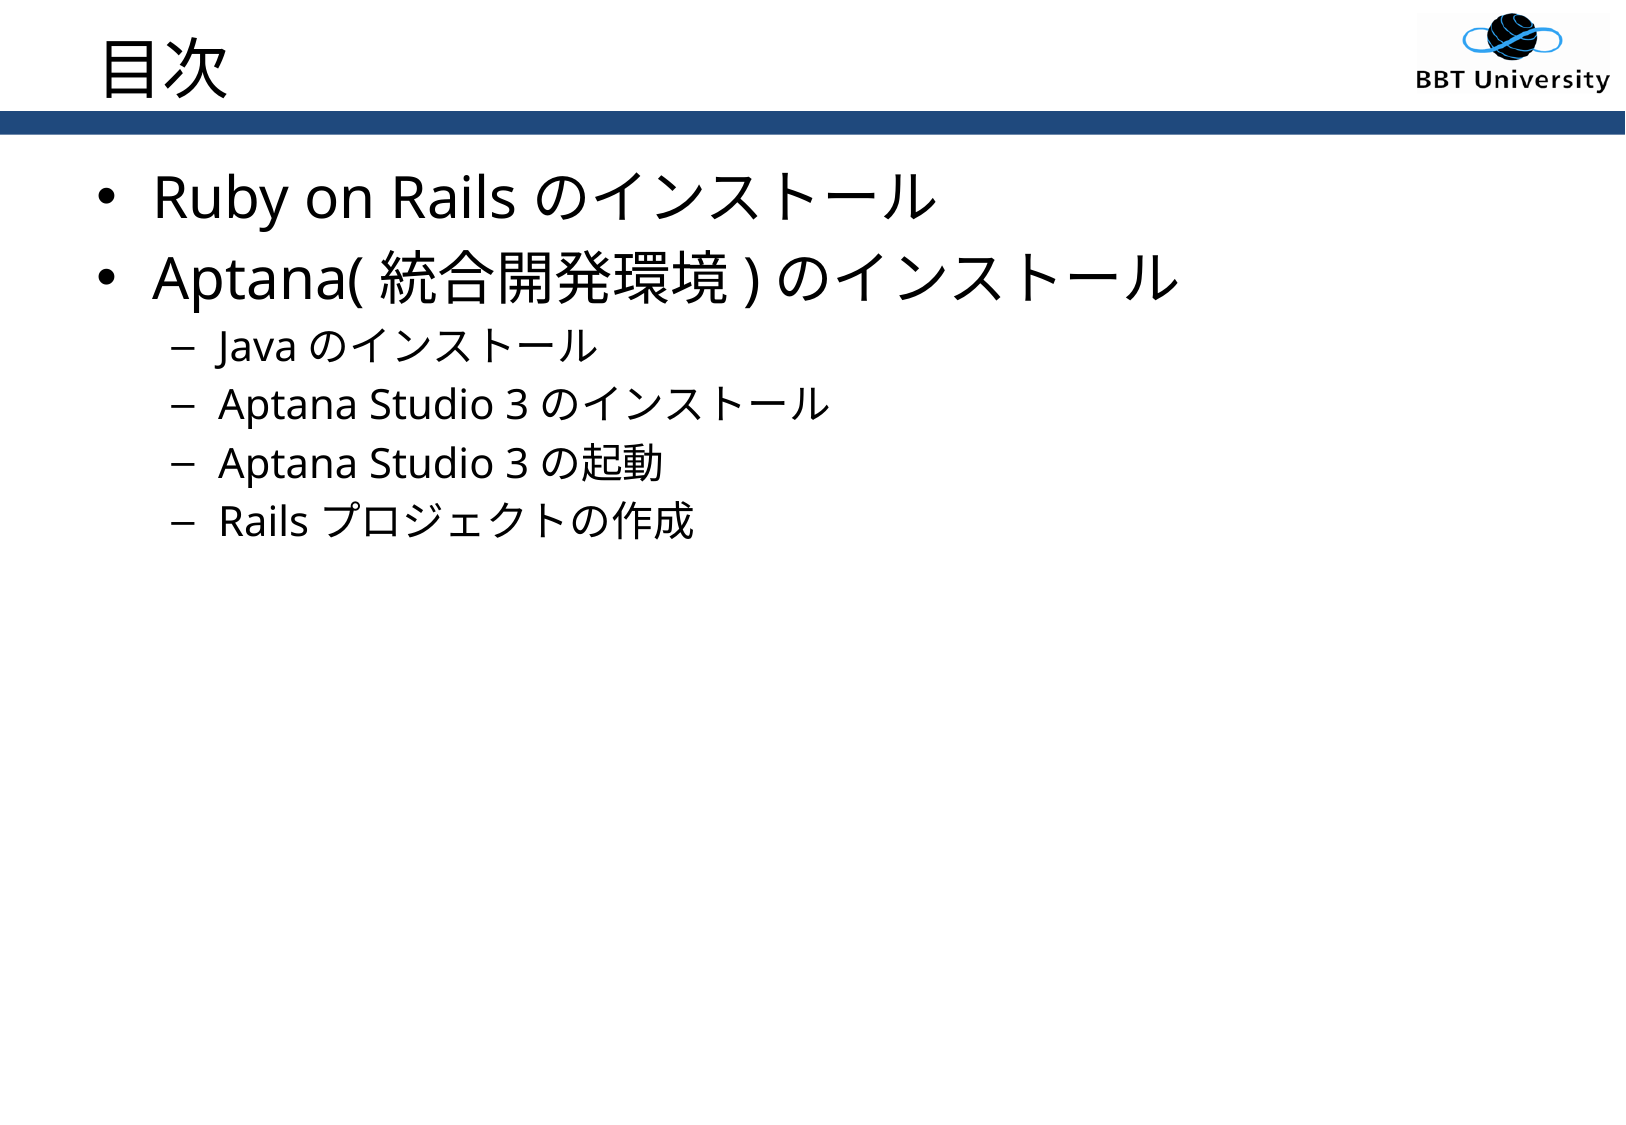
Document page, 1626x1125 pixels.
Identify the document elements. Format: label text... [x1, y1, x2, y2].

picture [1401, 0, 1625, 110]
title 目次 [81, 24, 1544, 109]
list Ruby on Railsのインストール Aptana(統合開発環境)のインストール Javaのインストール Aptana Studio 3のインストール Aptana Studio 3の起動 Railsプロジェクトの作成 [81, 152, 1544, 1005]
